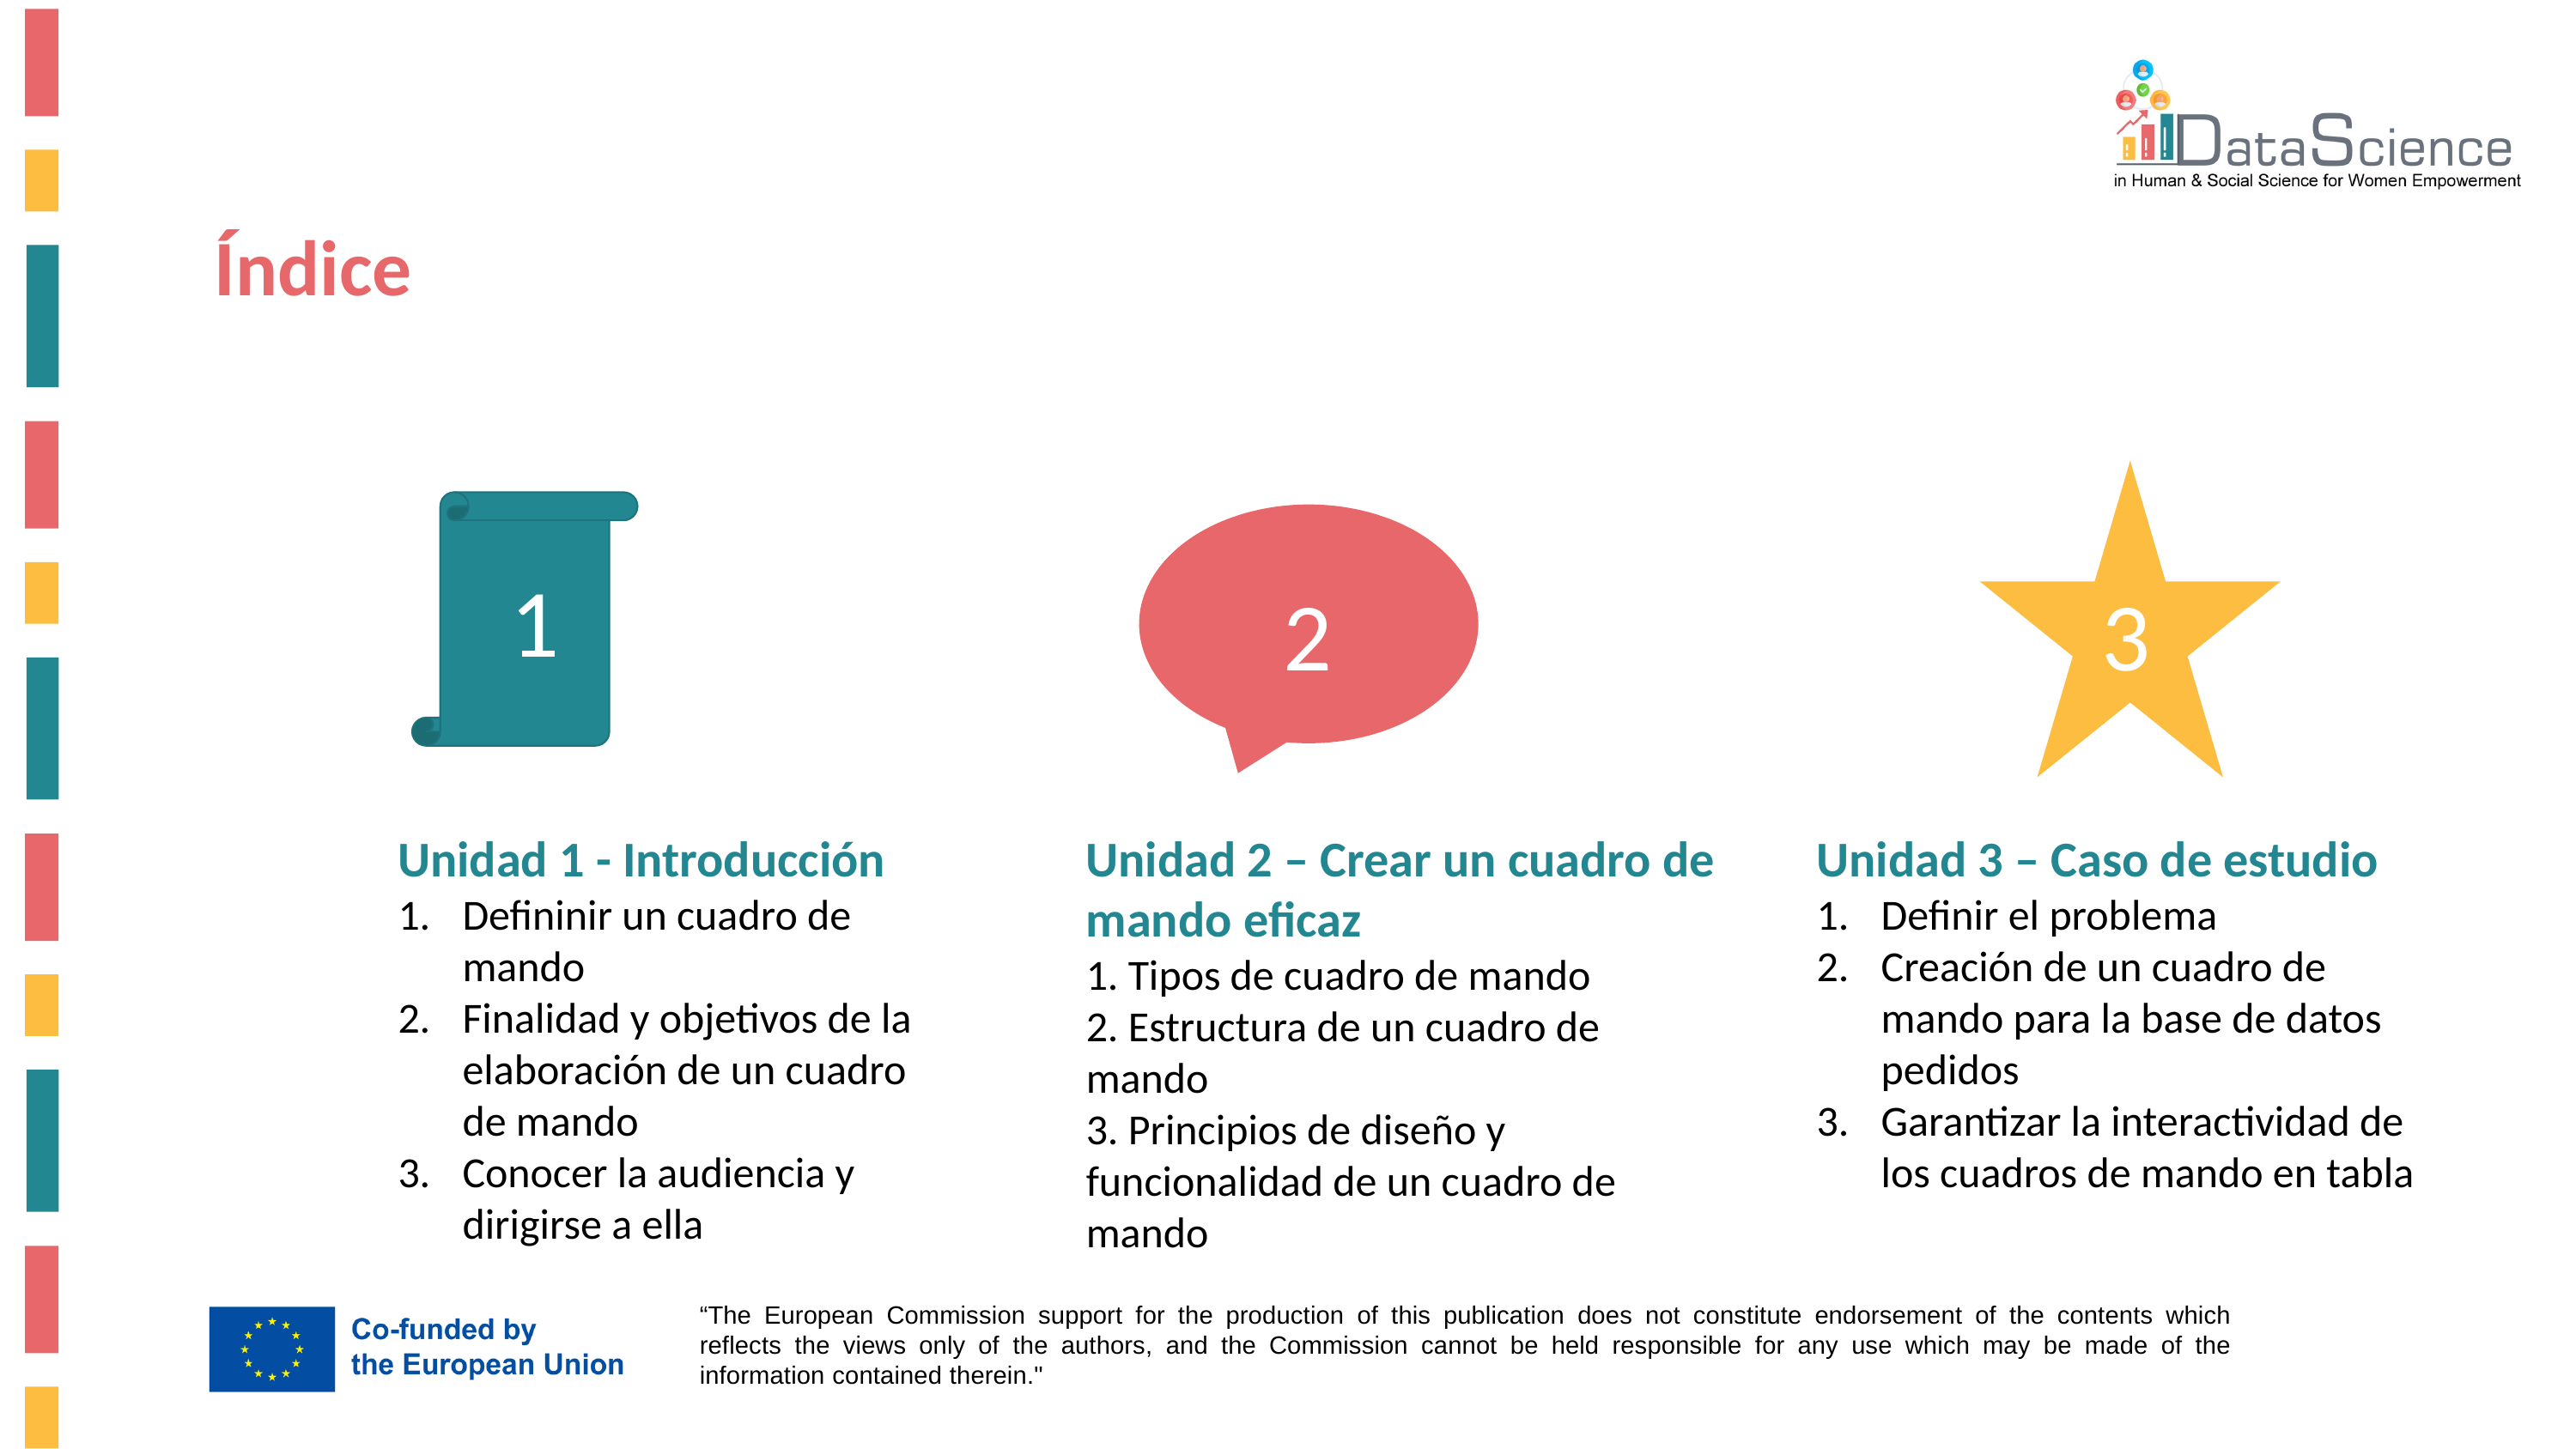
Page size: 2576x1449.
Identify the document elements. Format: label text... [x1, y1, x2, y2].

picture [2114, 58, 2522, 191]
text_box [1138, 503, 1479, 775]
text_box Unidad 2 – Crear un cuadro de mando eficaz 1. Tipos de cuadro de mando 2. Estructura de un cuadro de mando 3. Principios de diseño y funcionalidad de un cuadro de mando [1072, 821, 1728, 1263]
text_box Índice [201, 210, 1073, 318]
text_box [410, 491, 639, 747]
text_box [2098, 457, 2163, 567]
text_box 1 [497, 554, 702, 683]
text_box Unidad 3 – Caso de estudio Definir el problema Creación de un cuadro de mando para la base de datos pedidos Garantizar la interactividad de los cuadros de mando en tabla [1803, 821, 2459, 1203]
picture [204, 1301, 655, 1397]
text_box 3 [2089, 567, 2283, 697]
text_box 2 [1271, 568, 1410, 697]
text_box [1977, 580, 2225, 780]
text_box Unidad 1 - Introducción Defininir un cuadro de mando Finalidad y objetivos de la elaboración de un cuadro de mando Conocer la audiencia y dirigirse a ella [385, 821, 939, 1314]
